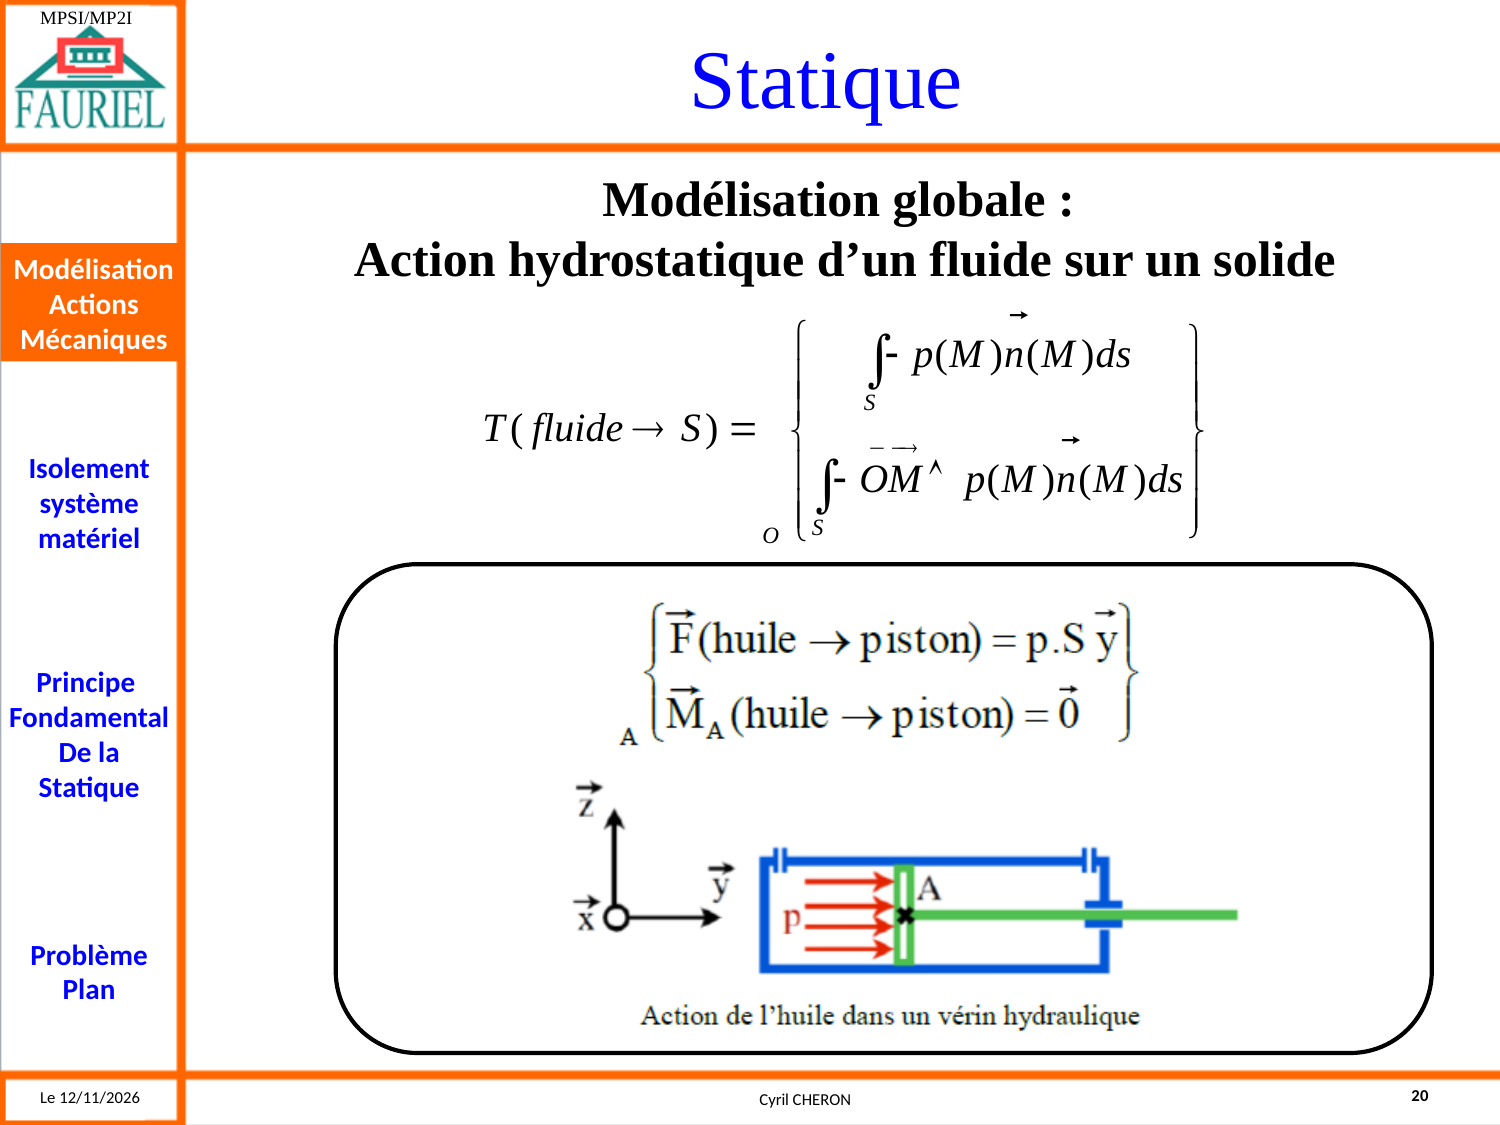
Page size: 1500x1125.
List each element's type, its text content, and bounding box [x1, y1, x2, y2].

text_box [335, 563, 1432, 1054]
text_box Modélisation Actions Mécaniques [0, 243, 181, 362]
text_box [478, 310, 1212, 553]
text_box Modélisation globale : Action hydrostatique d’un fluide sur un solide [190, 159, 1500, 355]
picture [0, 0, 1500, 1125]
